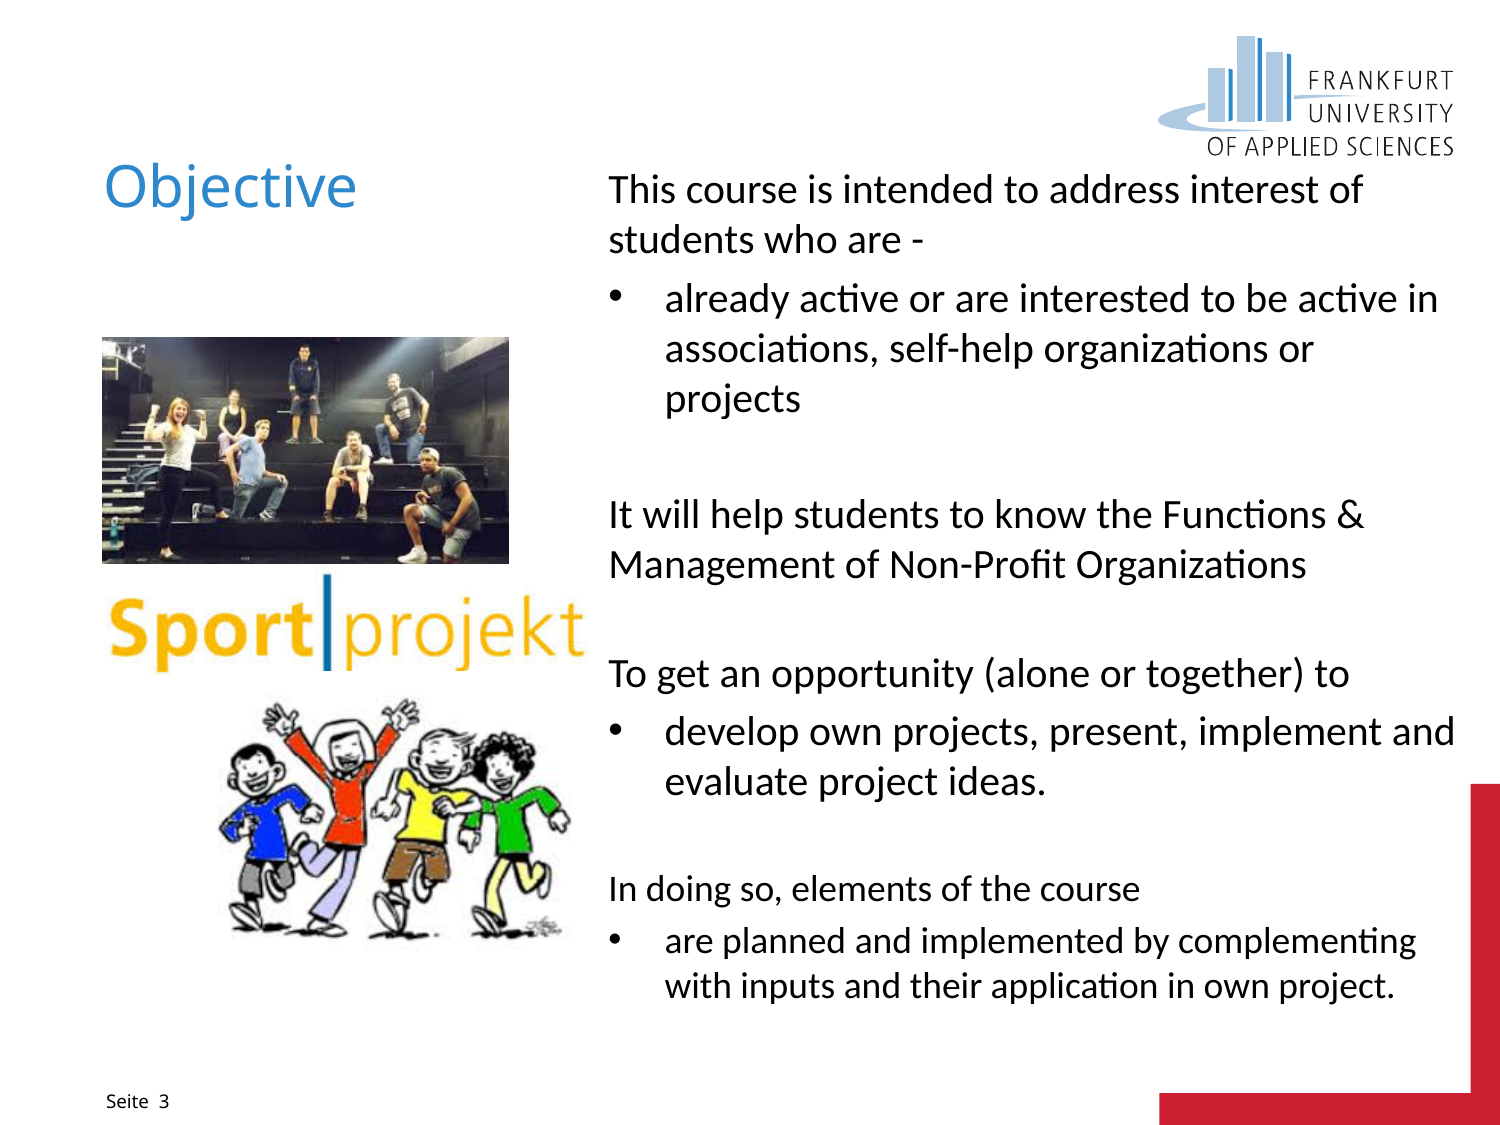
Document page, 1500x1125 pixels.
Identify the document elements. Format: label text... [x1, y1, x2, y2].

picture [102, 337, 593, 963]
title Objective [103, 75, 588, 220]
slide_number Seite 3 [86, 1092, 170, 1116]
list This course is intended to address interest of students who are - already active or are interested to be active in associations, self-help organizations or projects It will help students to know the Functions & Management of Non-Profit Organizations To get an opportunity (alone or together) to develop own projects, present, implement and evaluate project ideas. In doing so, elements of the course are planned and implemented by complementing with inputs and their application in own project. [608, 161, 1459, 1047]
